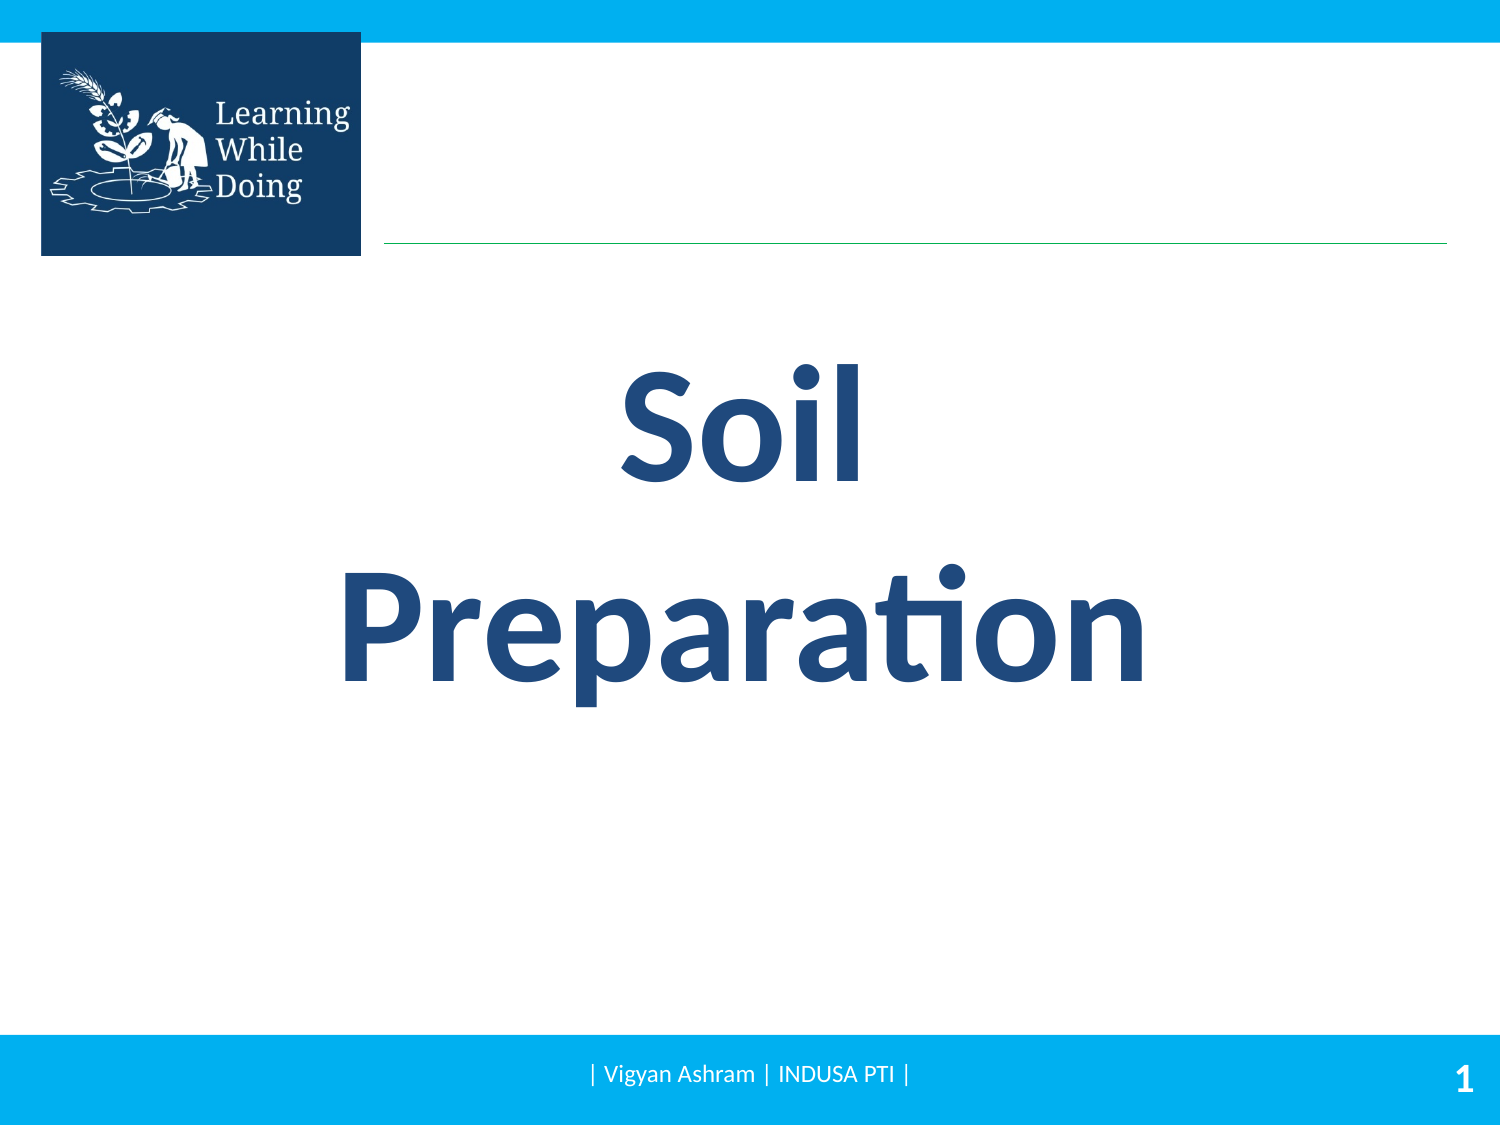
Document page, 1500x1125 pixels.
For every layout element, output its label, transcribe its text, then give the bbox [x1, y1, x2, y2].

footer | Vigyan Ashram | INDUSA PTI | [512, 1042, 988, 1103]
slide_number 1 [1139, 1045, 1490, 1106]
title Soil Preparation [187, 375, 1300, 654]
picture [41, 33, 361, 256]
